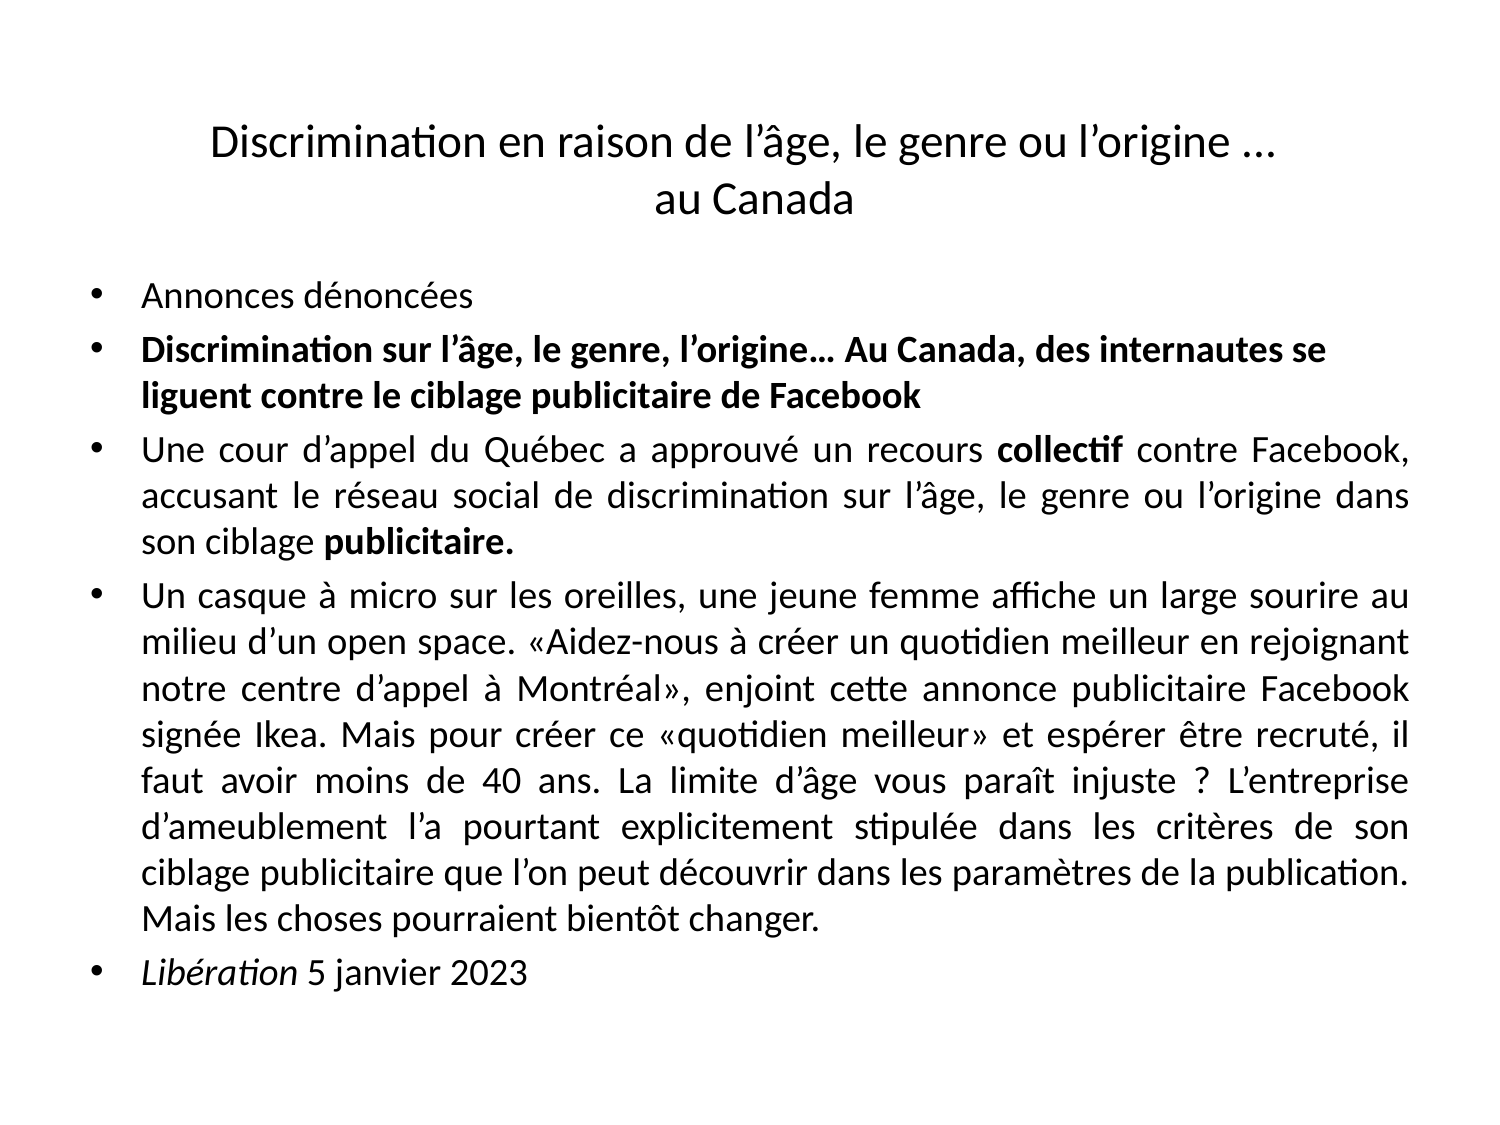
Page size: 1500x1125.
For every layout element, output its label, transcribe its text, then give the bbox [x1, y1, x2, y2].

list Annonces dénoncées Discrimination sur l’âge, le genre, l’origine… Au Canada, des internautes se liguent contre le ciblage publicitaire de Facebook Une cour d’appel du Québec a approuvé un recours collectif contre Facebook, accusant le réseau social de discrimination sur l’âge, le genre ou l’origine dans son ciblage publicitaire. Un casque à micro sur les oreilles, une jeune femme affiche un large sourire au milieu d’un open space. «Aidez-nous à créer un quotidien meilleur en rejoignant notre centre d’appel à Montréal», enjoint cette annonce publicitaire Facebook signée Ikea. Mais pour créer ce «quotidien meilleur» et espérer être recruté, il faut avoir moins de 40 ans. La limite d’âge vous paraît injuste ? L’entreprise d’ameublement l’a pourtant explicitement stipulée dans les critères de son ciblage publicitaire que l’on peut découvrir dans les paramètres de la publication. Mais les choses pourraient bientôt changer. Libération 5 janvier 2023 [75, 262, 1425, 1005]
title Discrimination en raison de l’âge, le genre ou l’origine ... au Canada [75, 45, 1425, 233]
